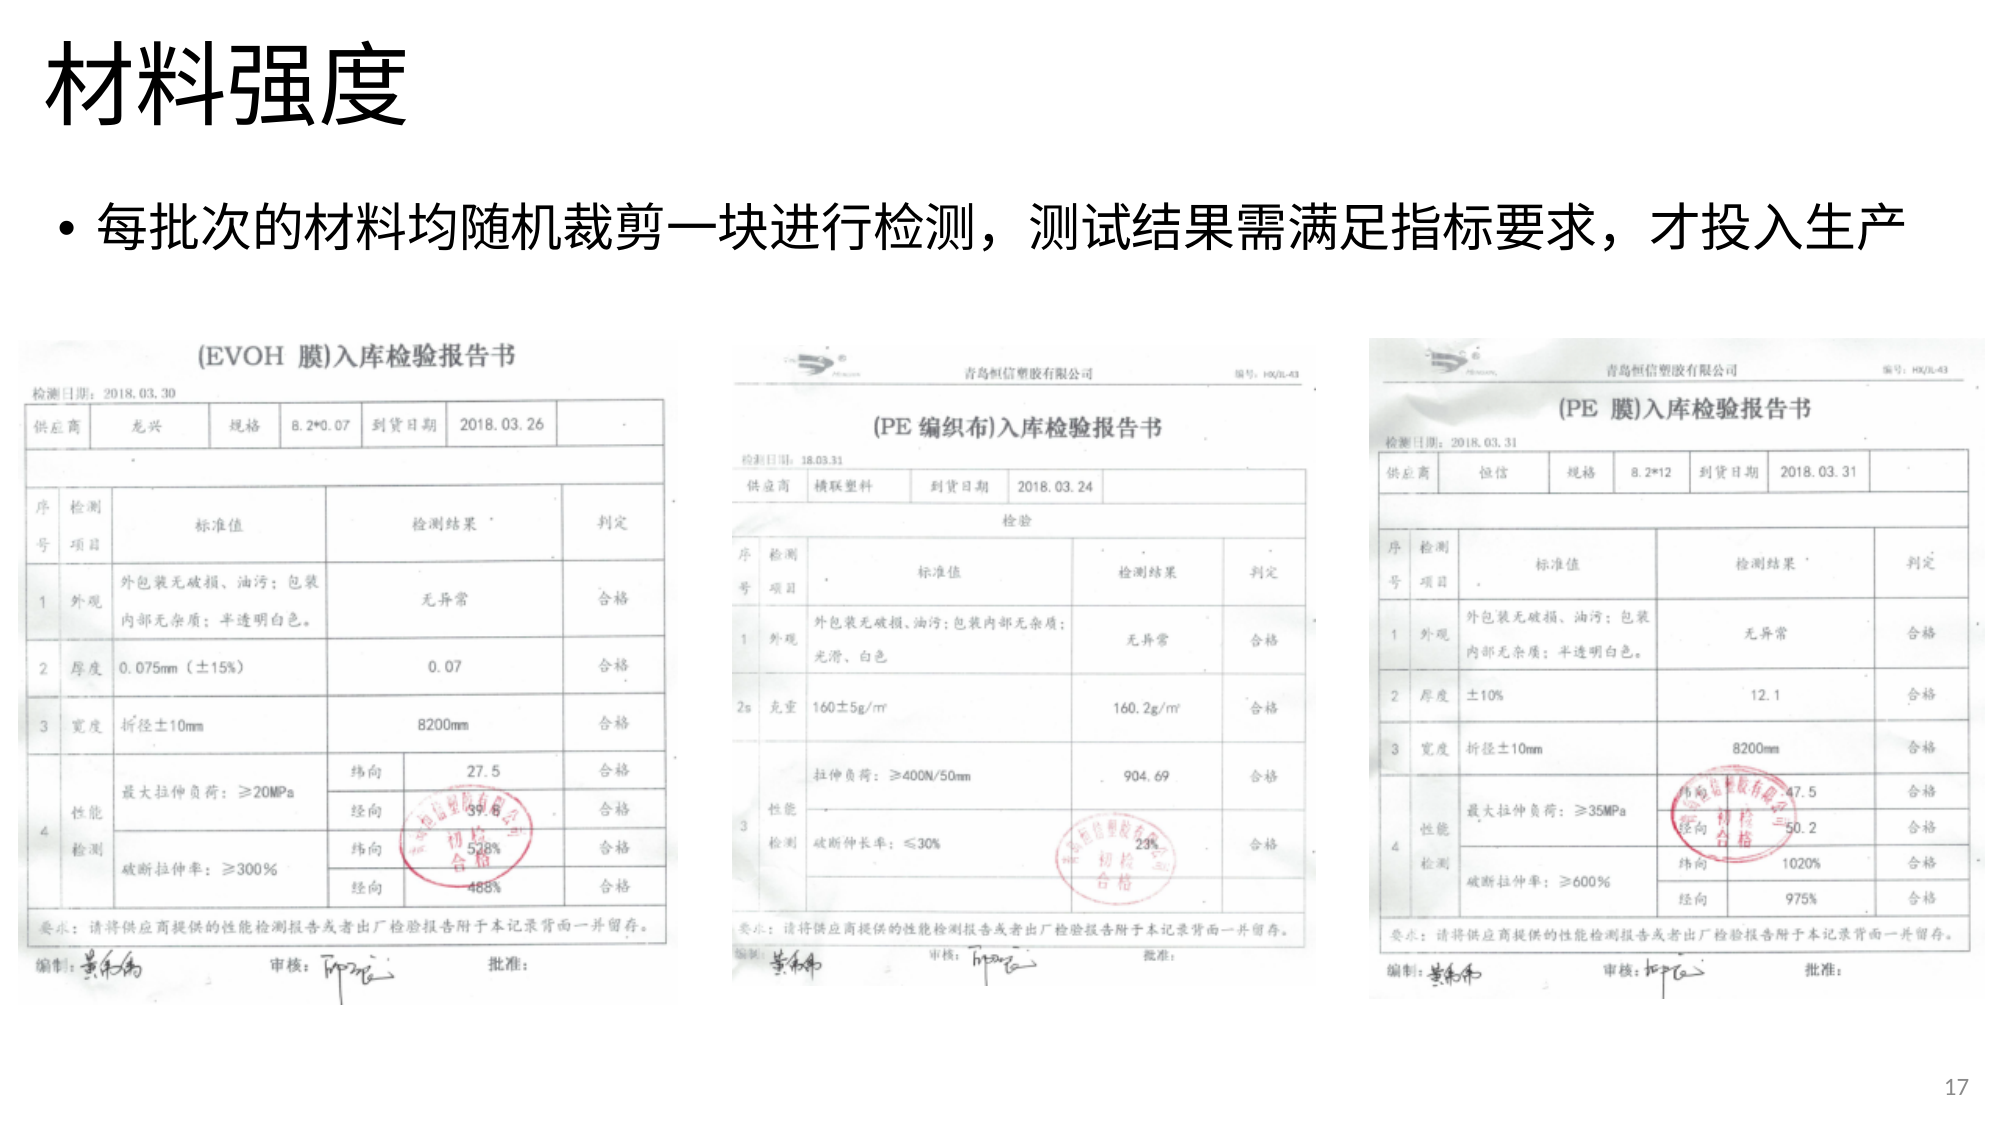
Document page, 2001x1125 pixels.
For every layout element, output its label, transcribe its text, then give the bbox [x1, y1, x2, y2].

list 每批次的材料均随机裁剪一块进行检测，测试结果需满足指标要求，才投入生产 [42, 194, 1925, 281]
picture [18, 340, 678, 1005]
slide_number 17 [1818, 1055, 1985, 1116]
title 材料强度 [28, 21, 532, 157]
picture [732, 345, 1316, 986]
picture [1369, 338, 1985, 999]
